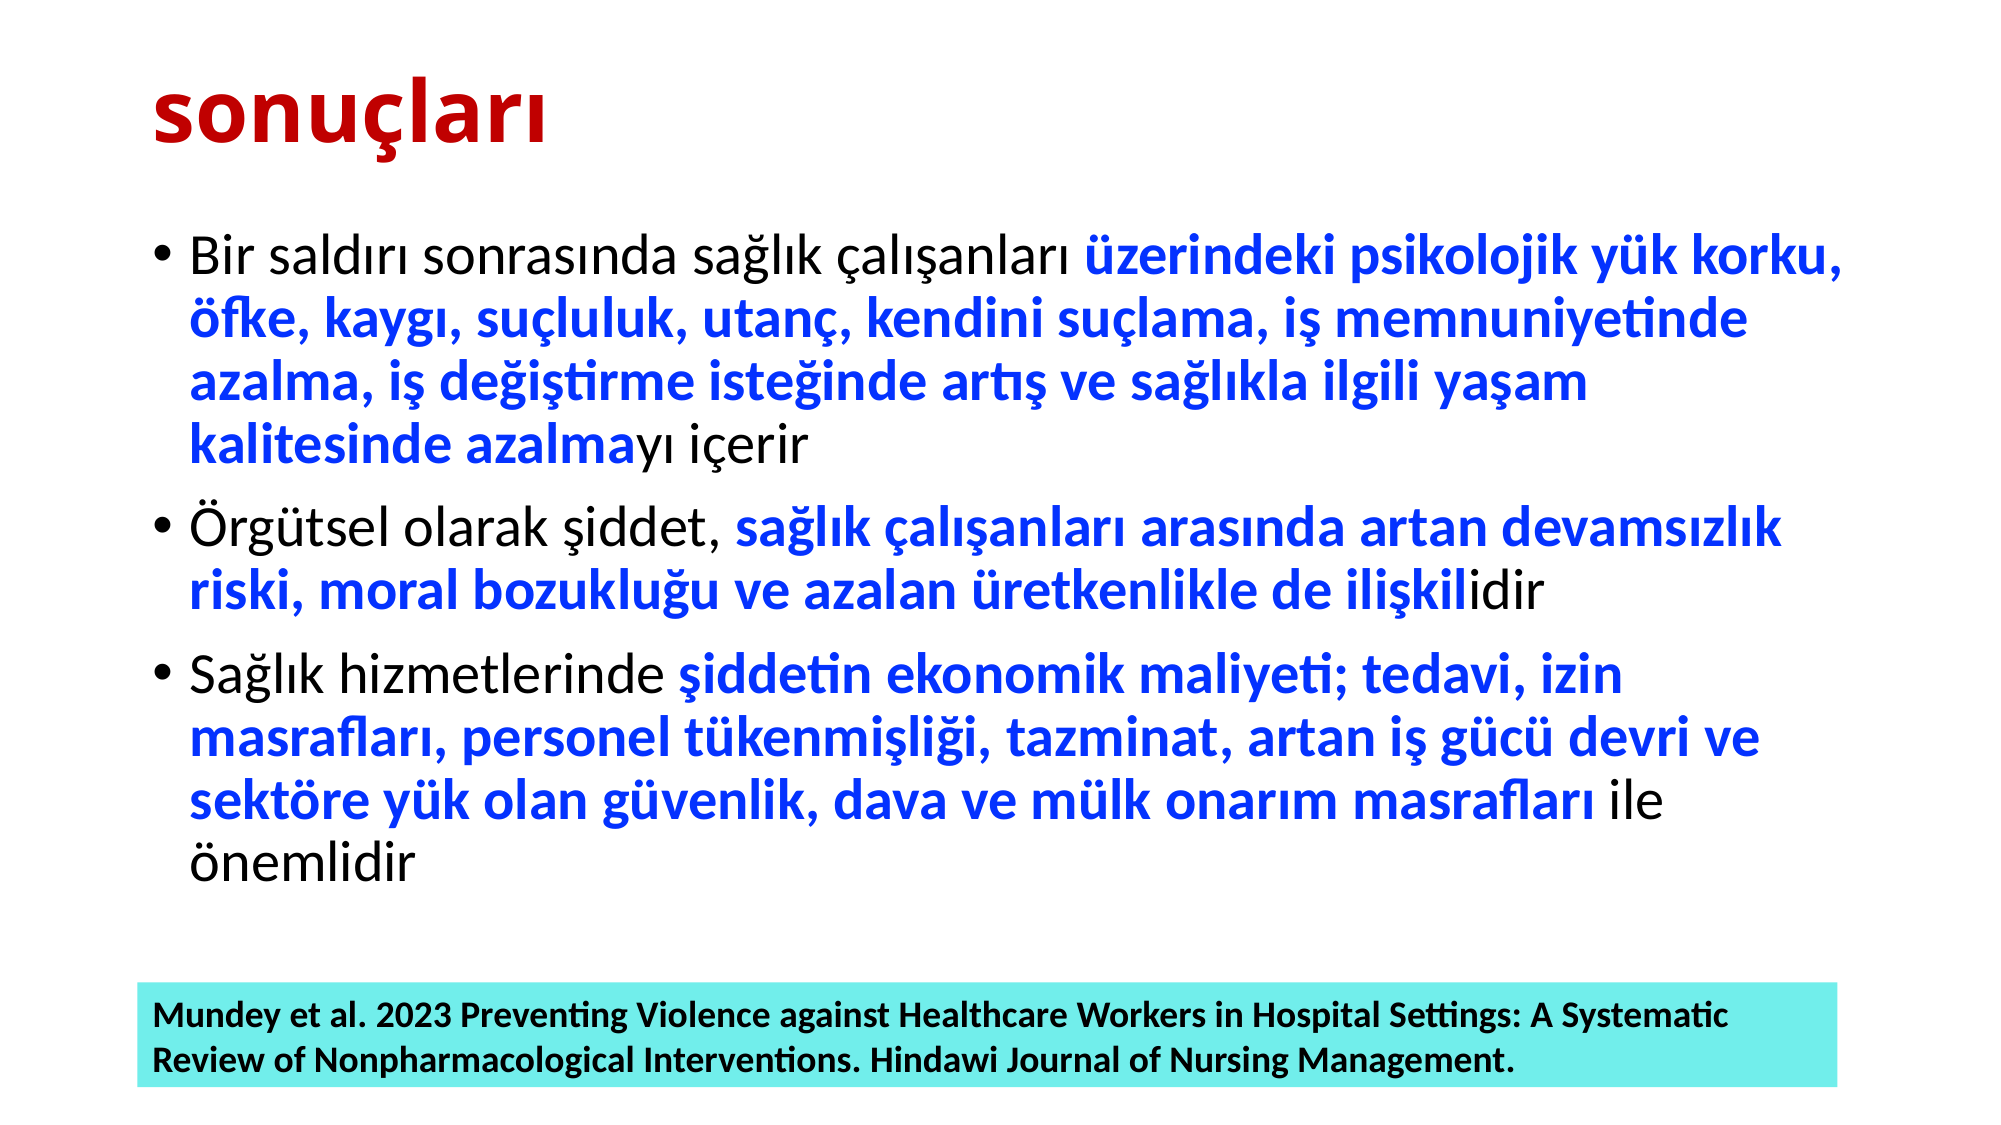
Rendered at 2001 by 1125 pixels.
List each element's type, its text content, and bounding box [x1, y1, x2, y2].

title sonuçları [137, 59, 1863, 169]
list Bir saldırı sonrasında sağlık çalışanları üzerindeki psikolojik yük korku, öfke, kaygı, suçluluk, utanç, kendini suçlama, iş memnuniyetinde azalma, iş değiştirme isteğinde artış ve sağlıkla ilgili yaşam kalitesinde azalmayı içerir Örgütsel olarak şiddet, sağlık çalışanları arasında artan devamsızlık riski, moral bozukluğu ve azalan üretkenlikle de ilişkilidir Sağlık hizmetlerinde şiddetin ekonomik maliyeti; tedavi, izin masrafları, personel tükenmişliği, tazminat, artan iş gücü devri ve sektöre yük olan güvenlik, dava ve mülk onarım masrafları ile önemlidir [137, 216, 1863, 1014]
text_box Mundey et al. 2023 Preventing Violence against Healthcare Workers in Hospital Settings: A Systematic Review of Nonpharmacological Interventions. Hindawi Journal of Nursing Management. [137, 982, 1838, 1088]
